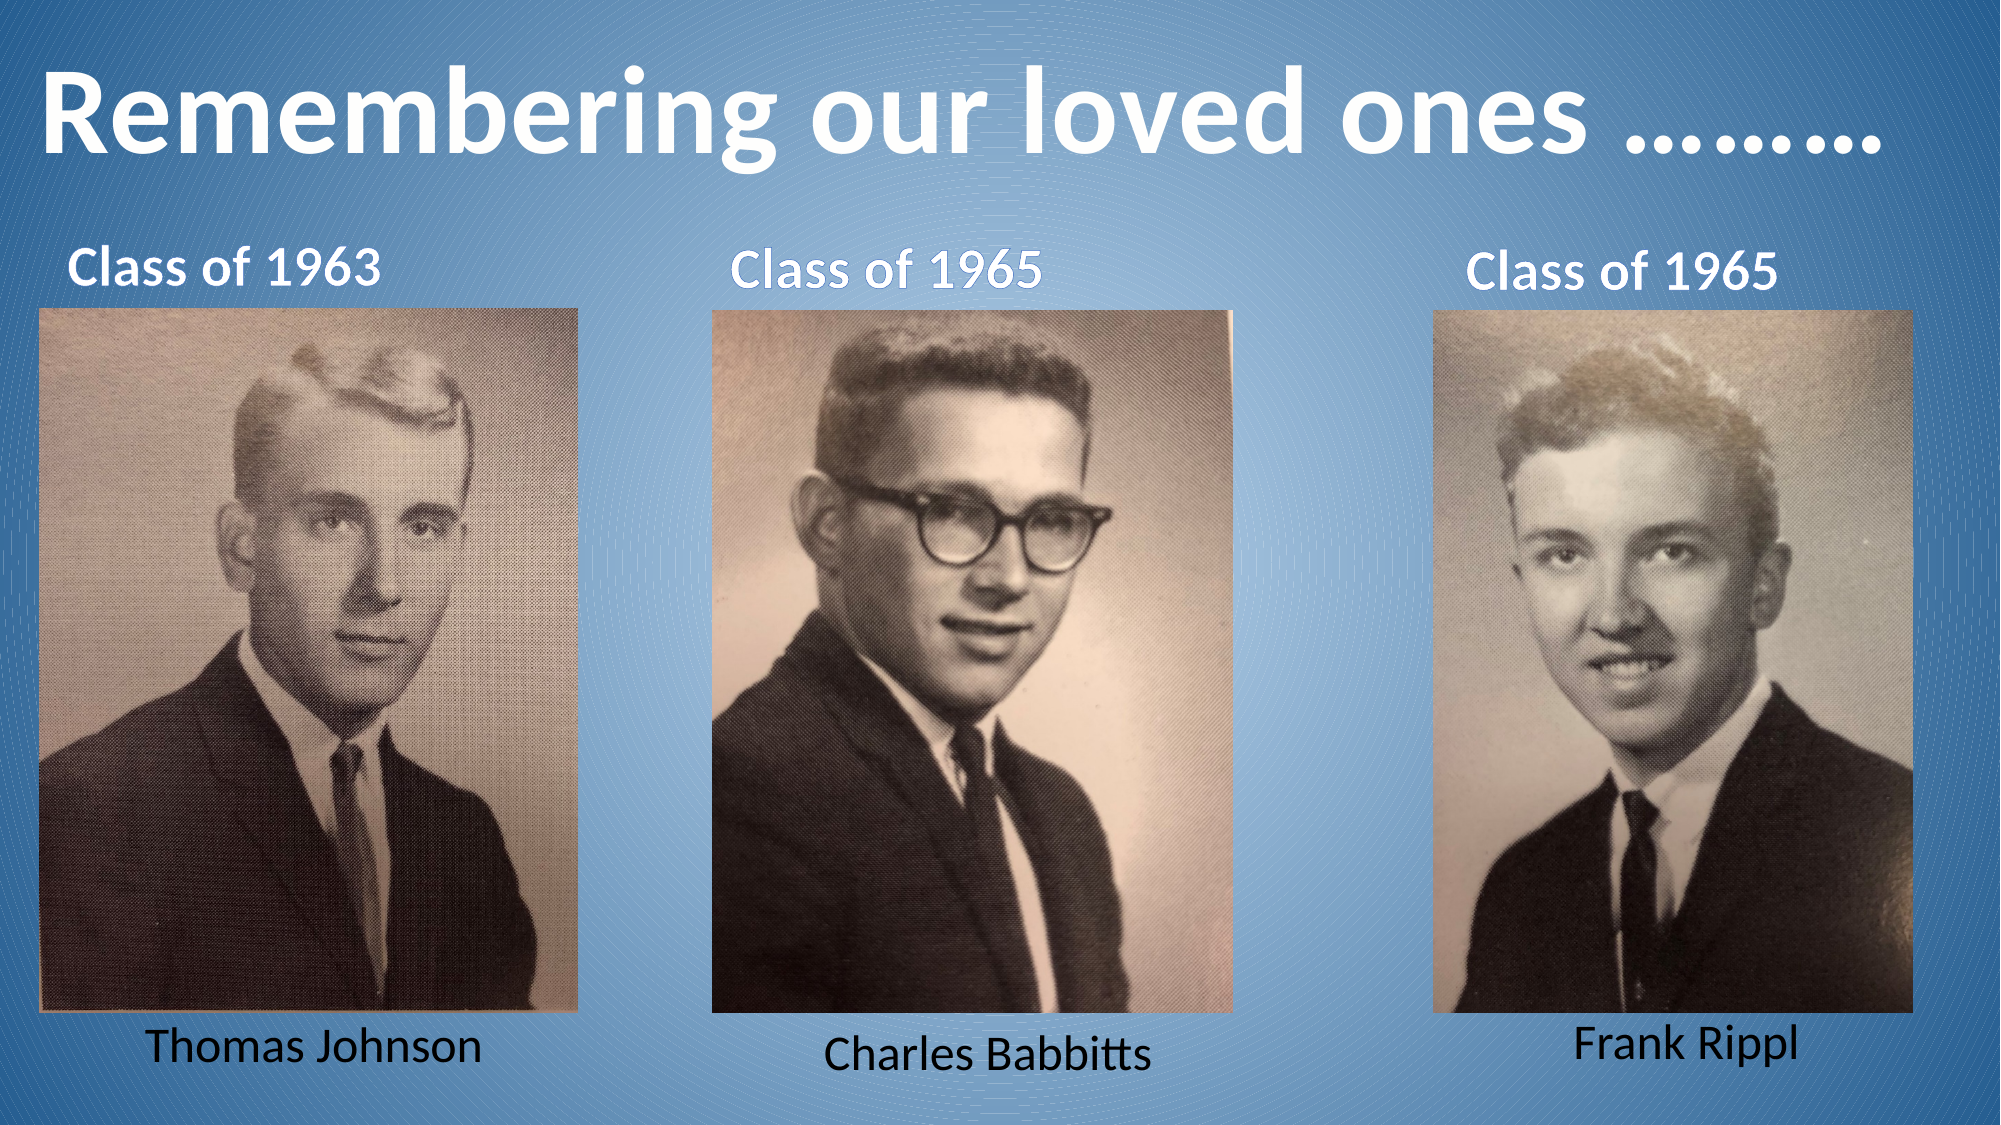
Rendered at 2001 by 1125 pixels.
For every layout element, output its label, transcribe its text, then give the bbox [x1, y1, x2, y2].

text_box Class of 1963 [52, 220, 397, 305]
text_box Charles Babbitts [743, 1014, 1233, 1088]
picture [1433, 310, 1913, 1014]
text_box Class of 1965 [715, 222, 1060, 308]
text_box Class of 1965 [1450, 224, 1796, 309]
text_box Thomas Johnson [50, 1014, 578, 1080]
text_box Remembering our loved ones ……… [25, 20, 1925, 186]
picture [39, 308, 578, 1014]
picture [712, 310, 1233, 1014]
text_box Frank Rippl [1448, 1002, 1925, 1077]
